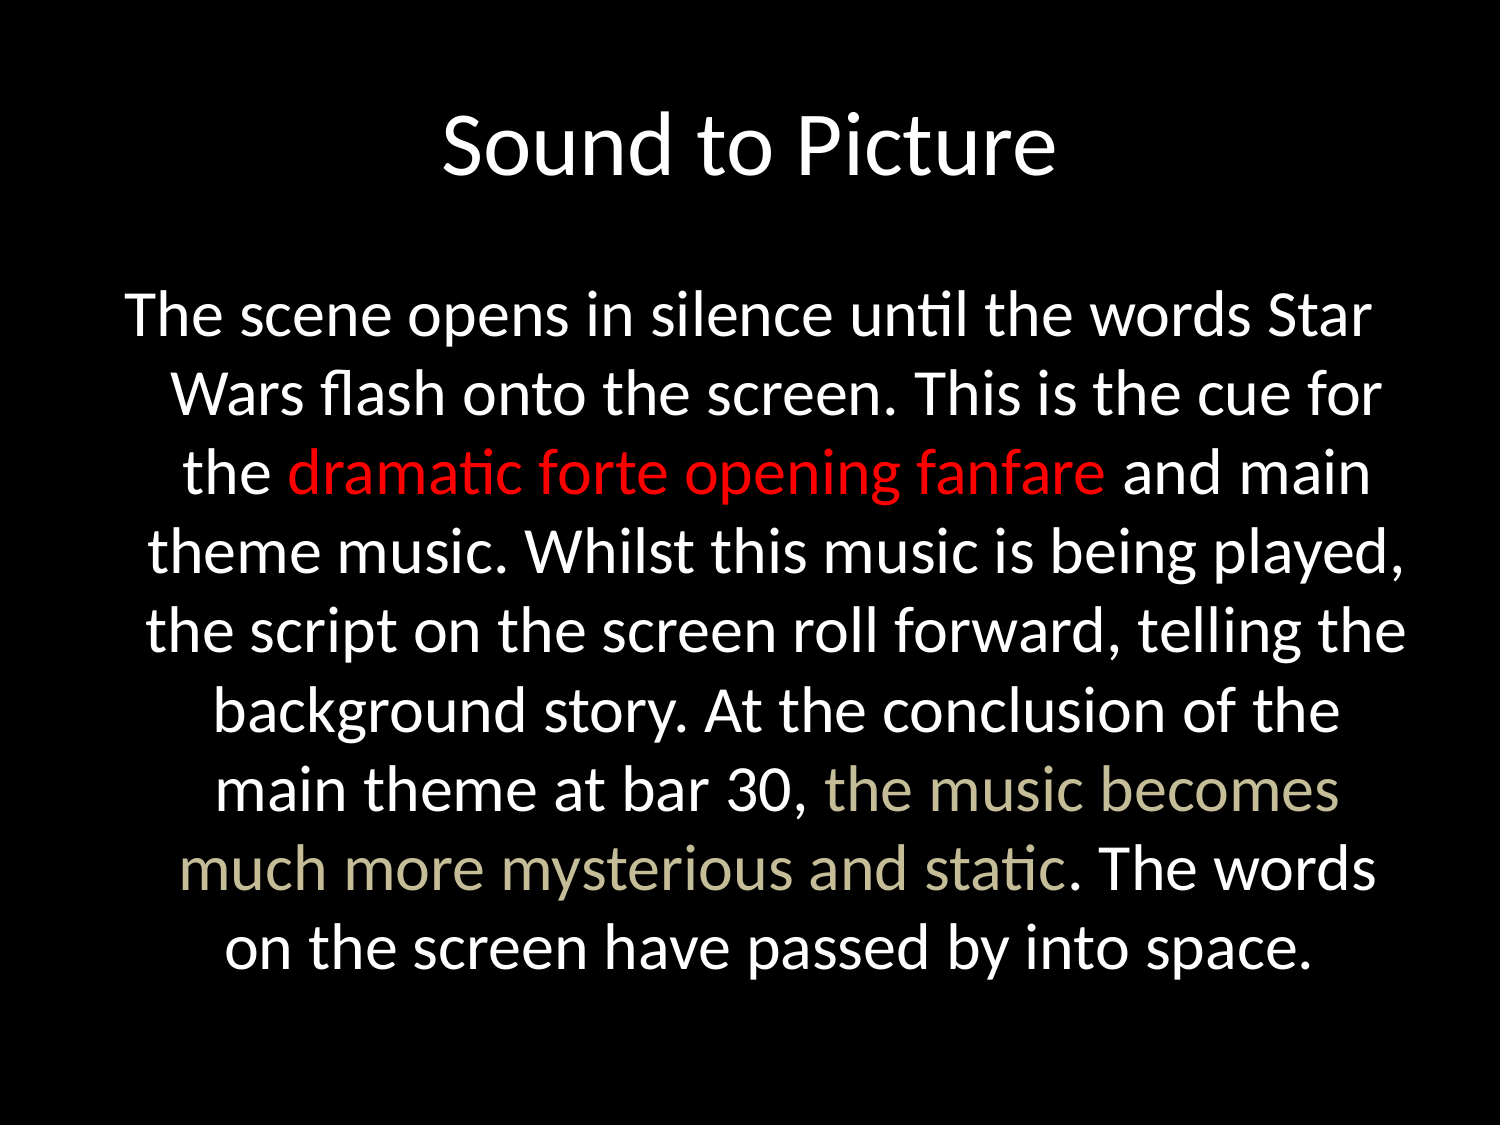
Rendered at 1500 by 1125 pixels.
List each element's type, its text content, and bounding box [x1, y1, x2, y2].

title Sound to Picture [75, 45, 1425, 233]
list The scene opens in silence until the words Star Wars flash onto the screen. This is the cue for the dramatic forte opening fanfare and main theme music. Whilst this music is being played, the script on the screen roll forward, telling the background story. At the conclusion of the main theme at bar 30, the music becomes much more mysterious and static. The words on the screen have passed by into space. [75, 262, 1425, 1005]
